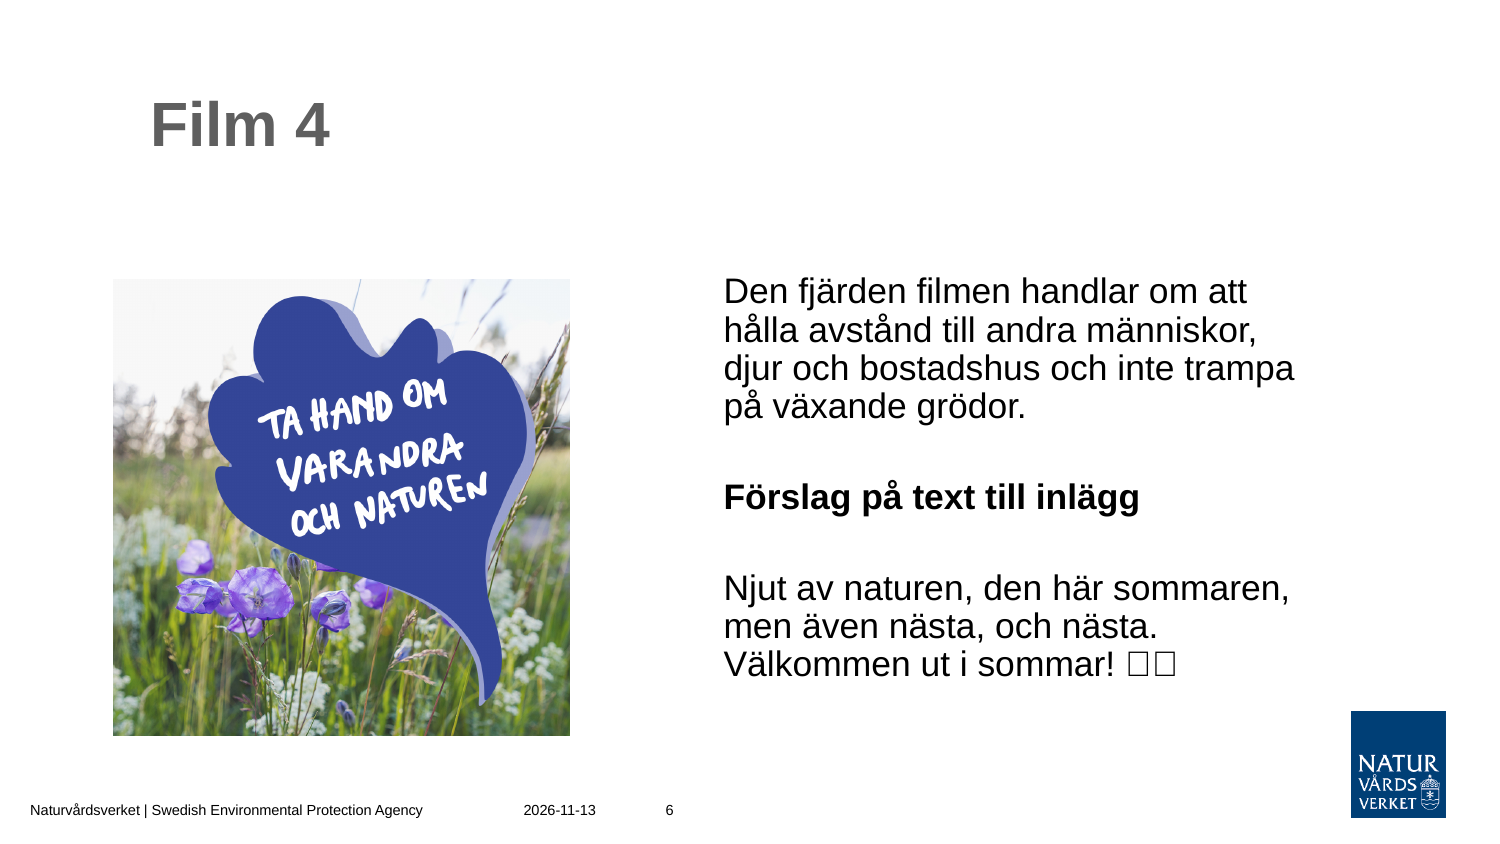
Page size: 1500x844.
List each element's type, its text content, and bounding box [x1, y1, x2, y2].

picture [113, 279, 570, 736]
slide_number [514, 795, 629, 827]
text_box Den fjärden filmen handlar om att hålla avstånd till andra människor, djur och bostadshus och inte trampa på växande grödor. Förslag på text till inlägg Njut av naturen, den här sommaren, men även nästa, och nästa. Välkommen ut i sommar! 🍃🐝 [708, 265, 1314, 727]
footer Naturvårdsverket | Swedish Environmental Protection Agency [15, 795, 514, 827]
picture [1351, 711, 1446, 818]
title Film 4 [135, 76, 1470, 254]
slide_number 6 [629, 795, 689, 827]
